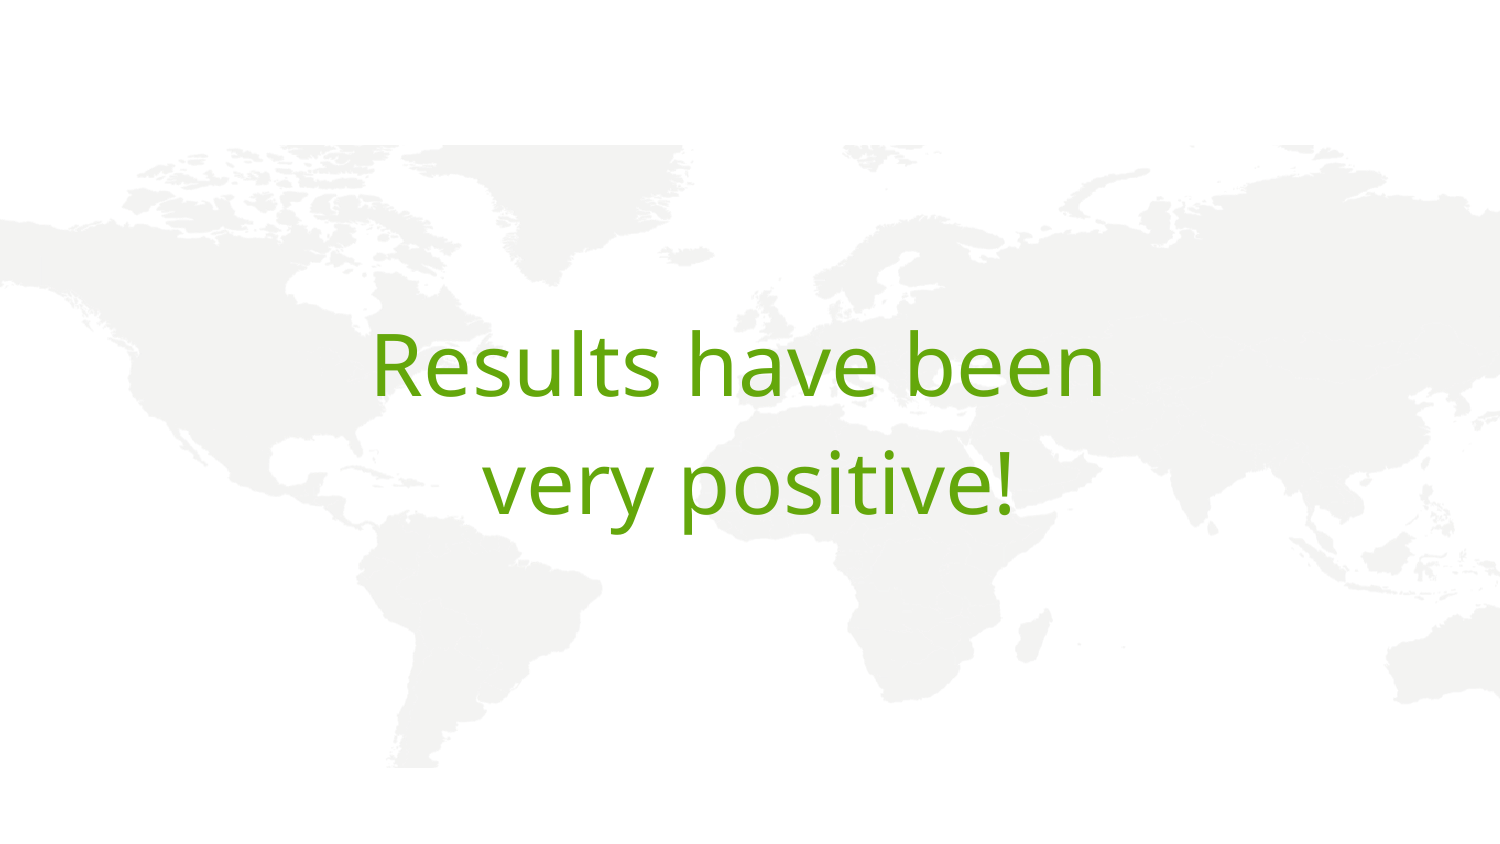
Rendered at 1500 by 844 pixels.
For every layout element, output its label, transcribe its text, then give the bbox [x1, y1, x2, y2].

picture [0, 145, 1500, 768]
title Results have been very positive! [9, 302, 1491, 542]
